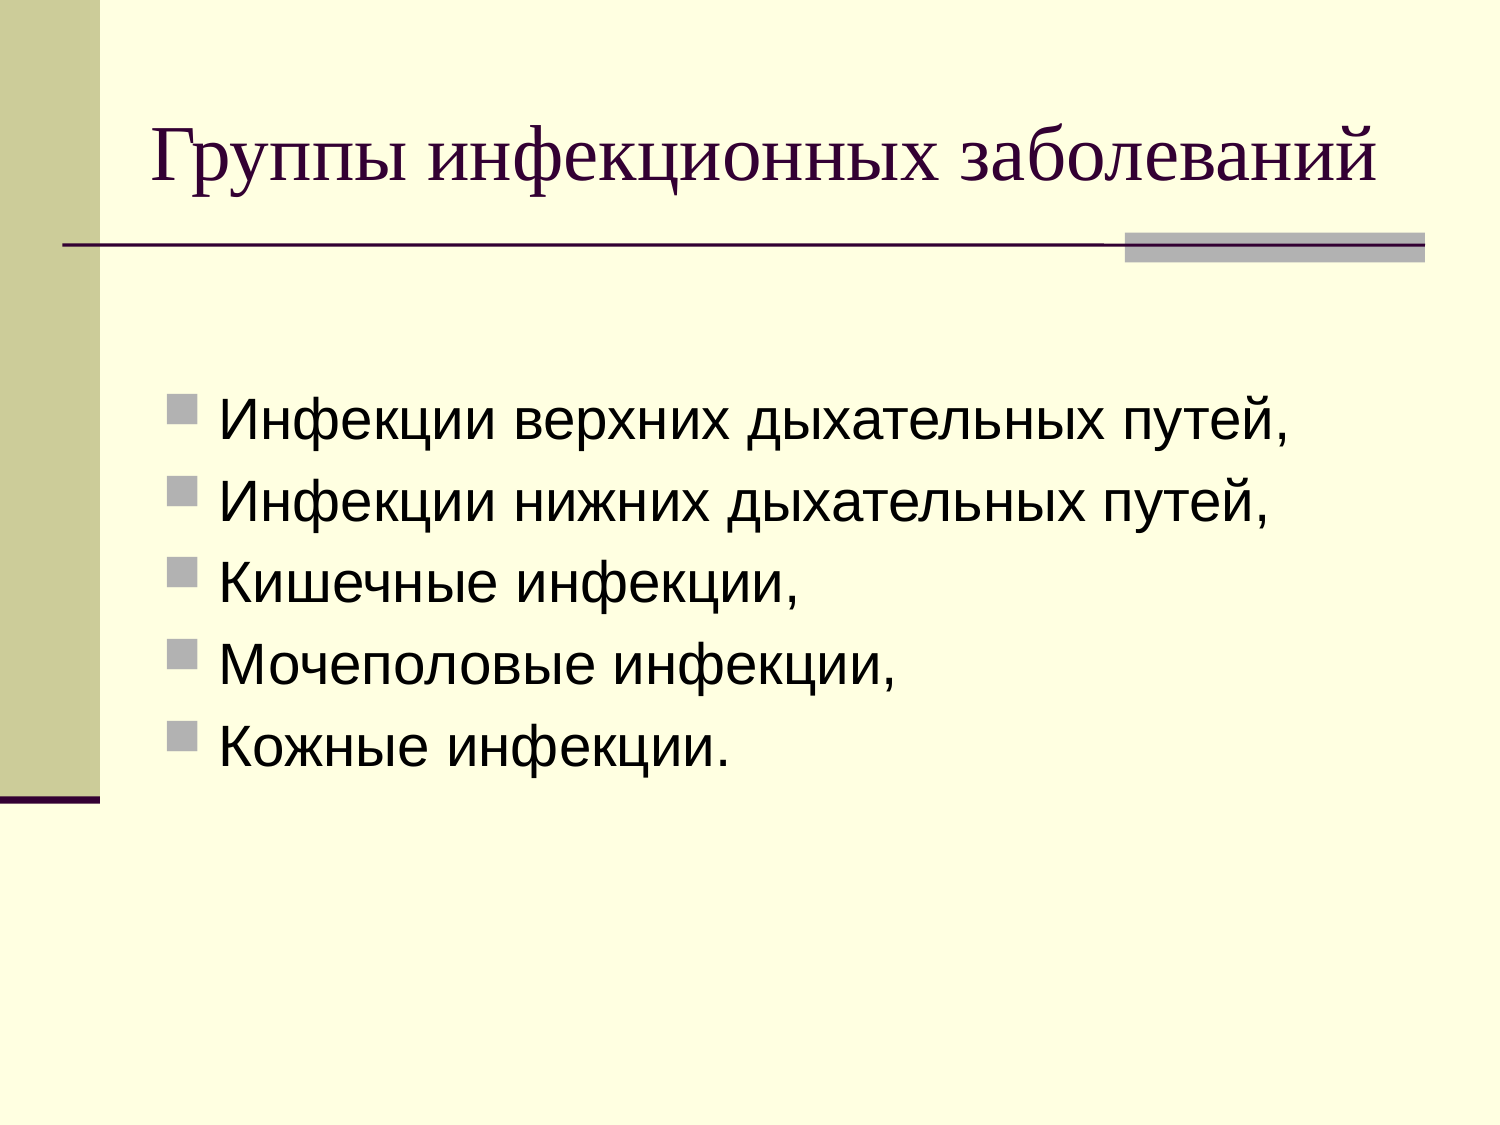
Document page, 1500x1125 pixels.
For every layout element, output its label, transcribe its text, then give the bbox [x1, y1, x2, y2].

title Группы инфекционных заболеваний [135, 54, 1416, 244]
list Инфекции верхних дыхательных путей, Инфекции нижних дыхательных путей, Кишечные инфекции, Мочеполовые инфекции, Кожные инфекции. [147, 373, 1416, 988]
